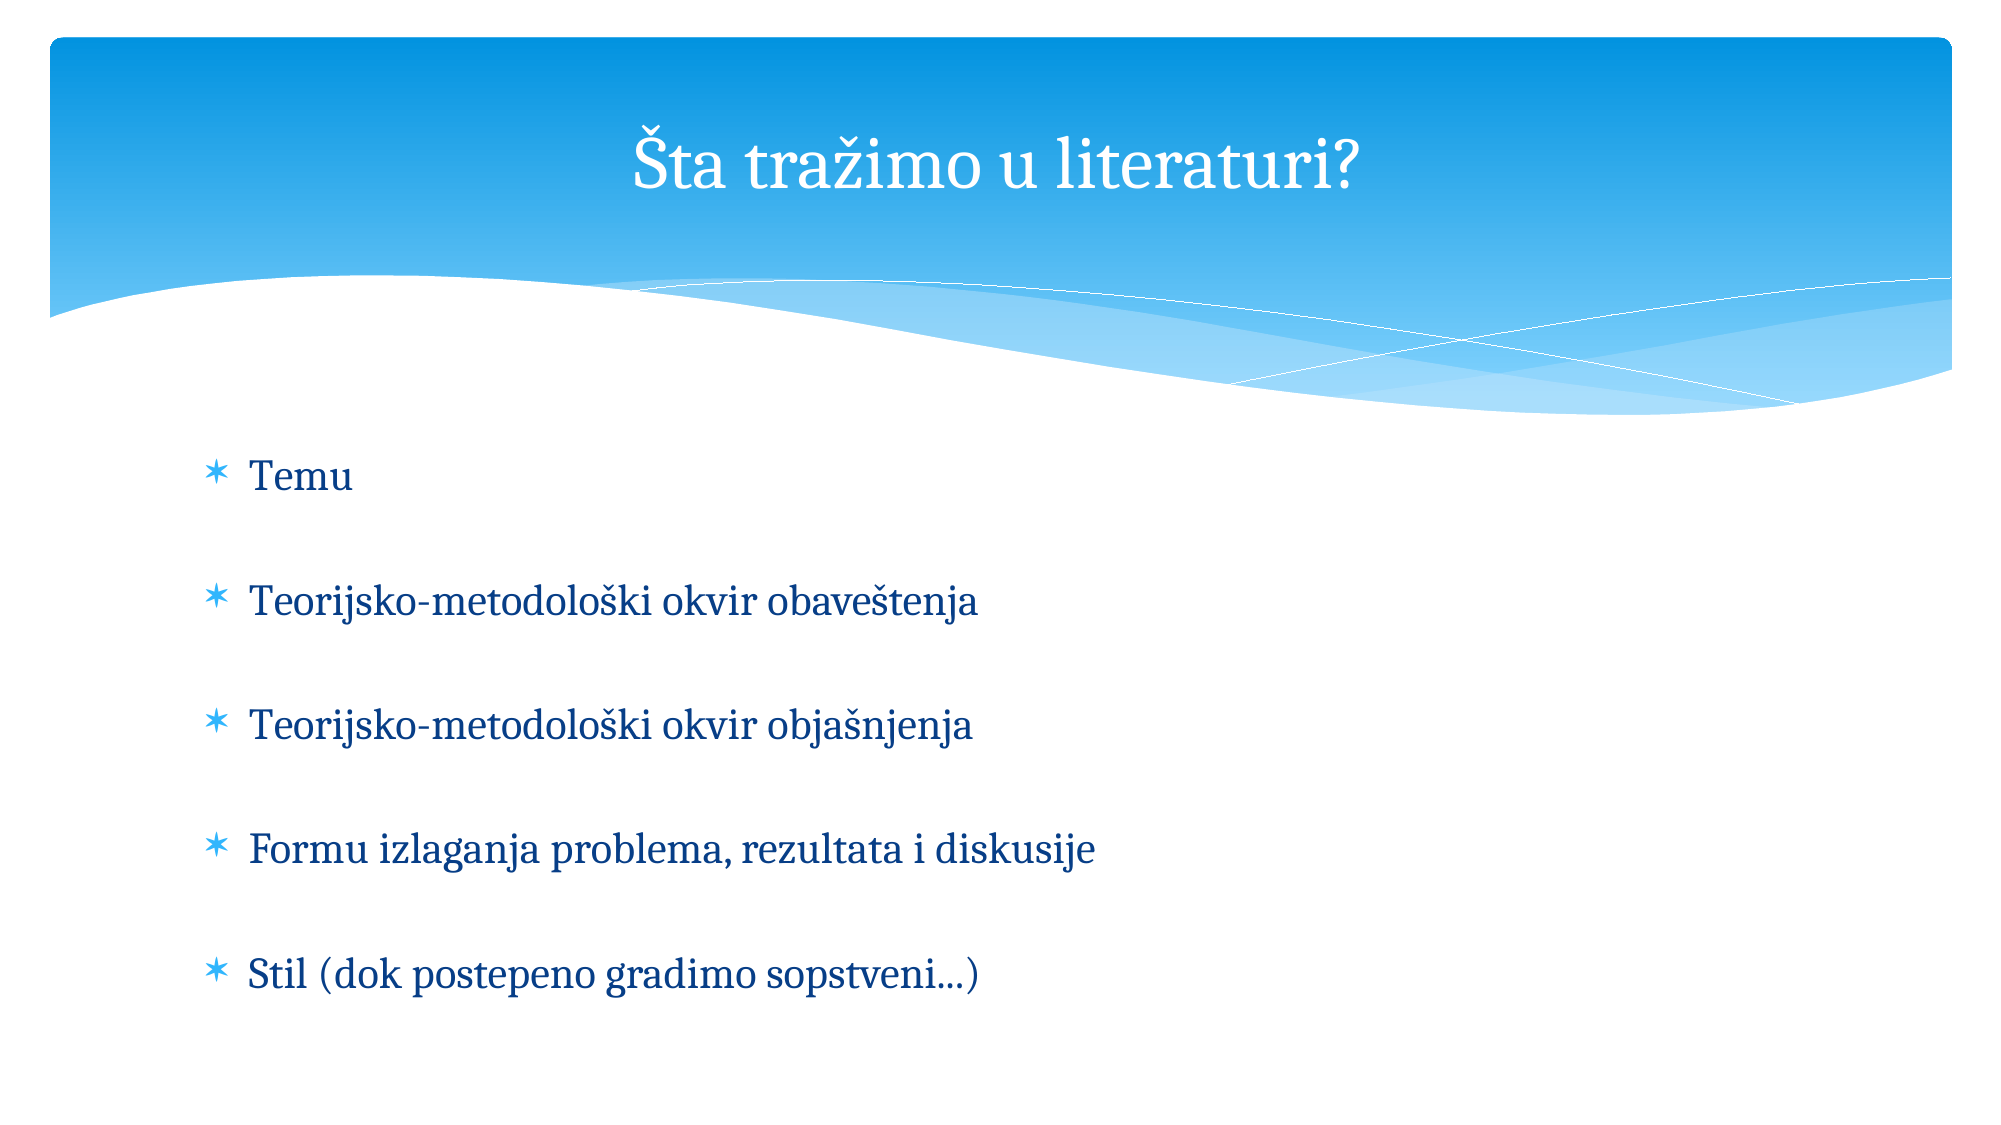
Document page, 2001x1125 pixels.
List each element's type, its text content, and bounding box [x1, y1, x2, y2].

title Šta tražimo u literaturi? [99, 55, 1900, 261]
list Temu Teorijsko-metodološki okvir obaveštenja Teorijsko-metodološki okvir objašnjenja Formu izlaganja problema, rezultata i diskusije Stil (dok postepeno gradimo sopstveni...) [190, 438, 1812, 1005]
